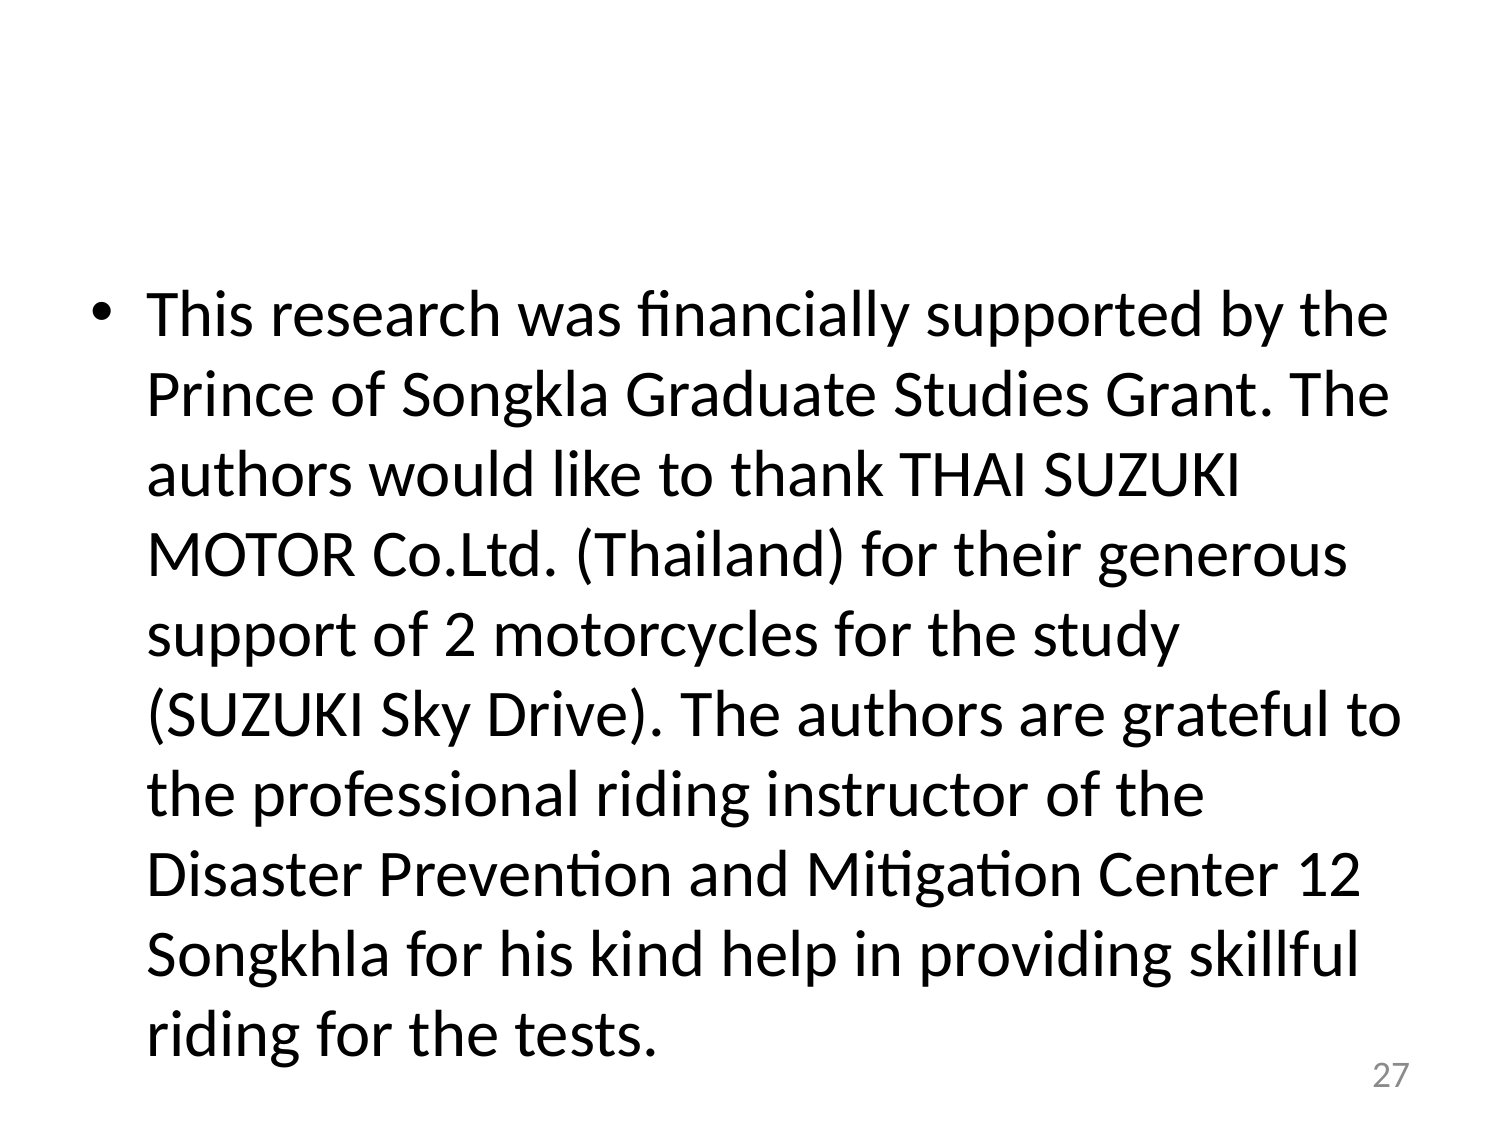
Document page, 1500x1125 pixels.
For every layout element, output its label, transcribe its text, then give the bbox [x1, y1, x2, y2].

slide_number 27 [1074, 1042, 1425, 1103]
list This research was financially supported by the Prince of Songkla Graduate Studies Grant. The authors would like to thank THAI SUZUKI MOTOR Co.Ltd. (Thailand) for their generous support of 2 motorcycles for the study (SUZUKI Sky Drive). The authors are grateful to the professional riding instructor of the Disaster Prevention and Mitigation Center 12 Songkhla for his kind help in providing skillful riding for the tests. [74, 262, 1426, 1006]
